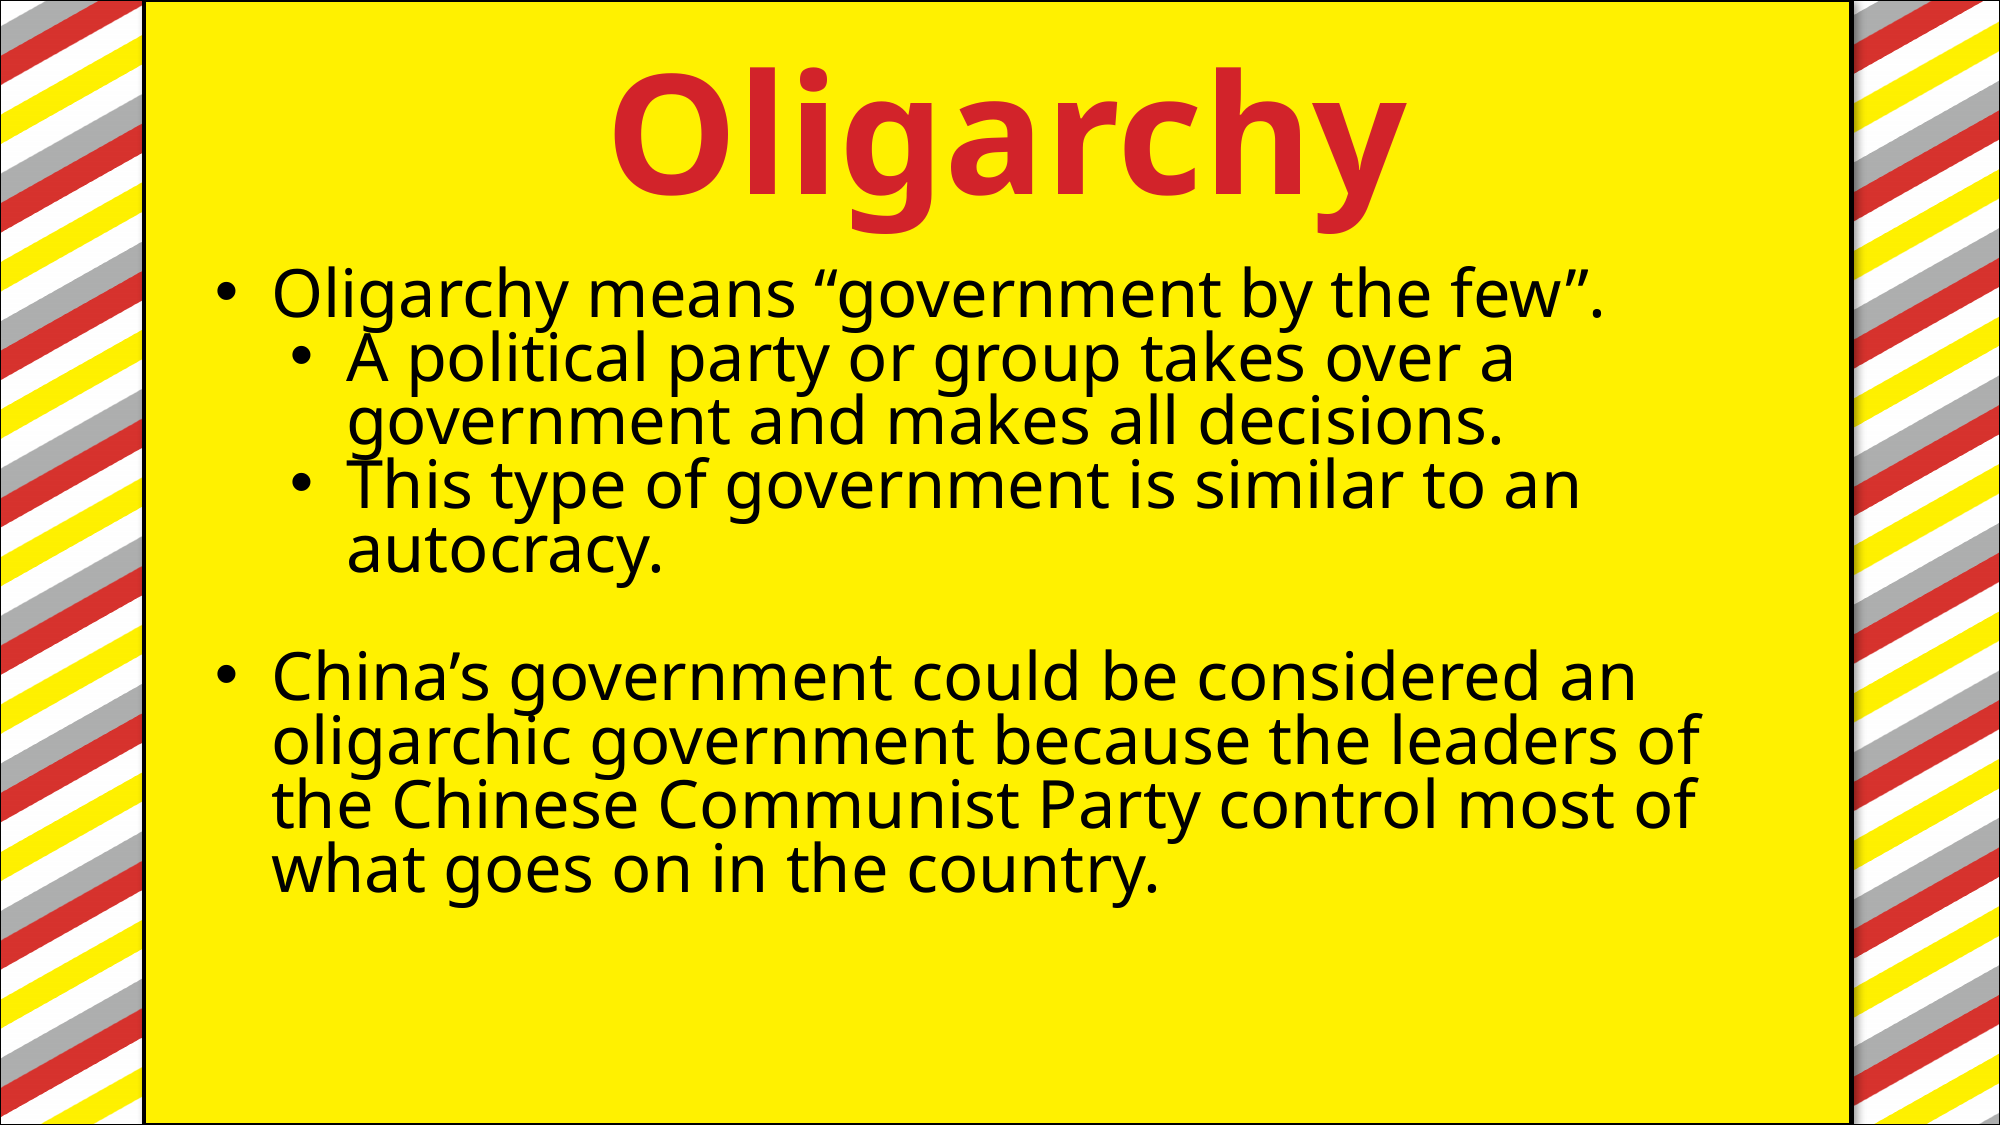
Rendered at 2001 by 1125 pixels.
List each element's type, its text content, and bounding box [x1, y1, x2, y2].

text_box [1858, 0, 2000, 1125]
text_box [0, 0, 143, 1125]
text_box Oligarchy [589, 20, 1423, 236]
text_box Oligarchy means “government by the few”. A political party or group takes over a government and makes all decisions. This type of government is similar to an autocracy. China’s government could be considered an oligarchic government because the leaders of the Chinese Communist Party control most of what goes on in the country. [199, 258, 1796, 1033]
text_box [143, 0, 1852, 1125]
